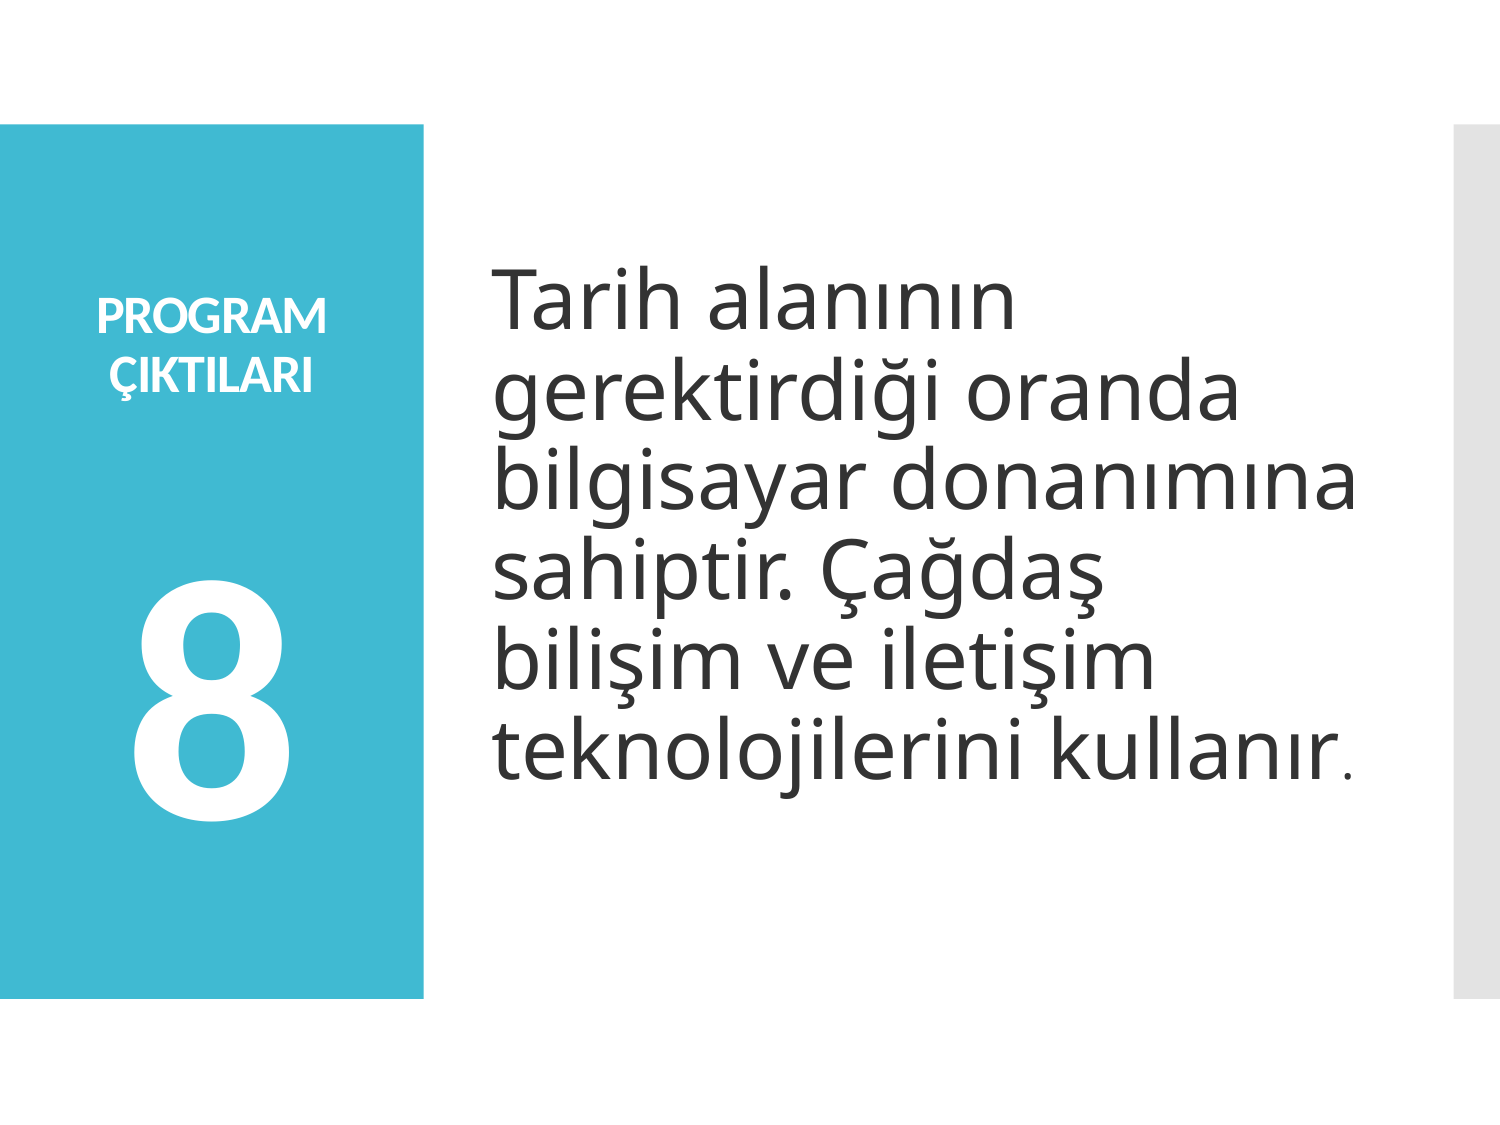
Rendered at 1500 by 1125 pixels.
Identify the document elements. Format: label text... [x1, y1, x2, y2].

list Tarih alanının gerektirdiği oranda bilgisayar donanımına sahiptir. Çağdaş bilişim ve iletişim teknolojilerini kullanır. [476, 141, 1376, 982]
title PROGRAM ÇIKTILARI 8 [31, 184, 394, 939]
